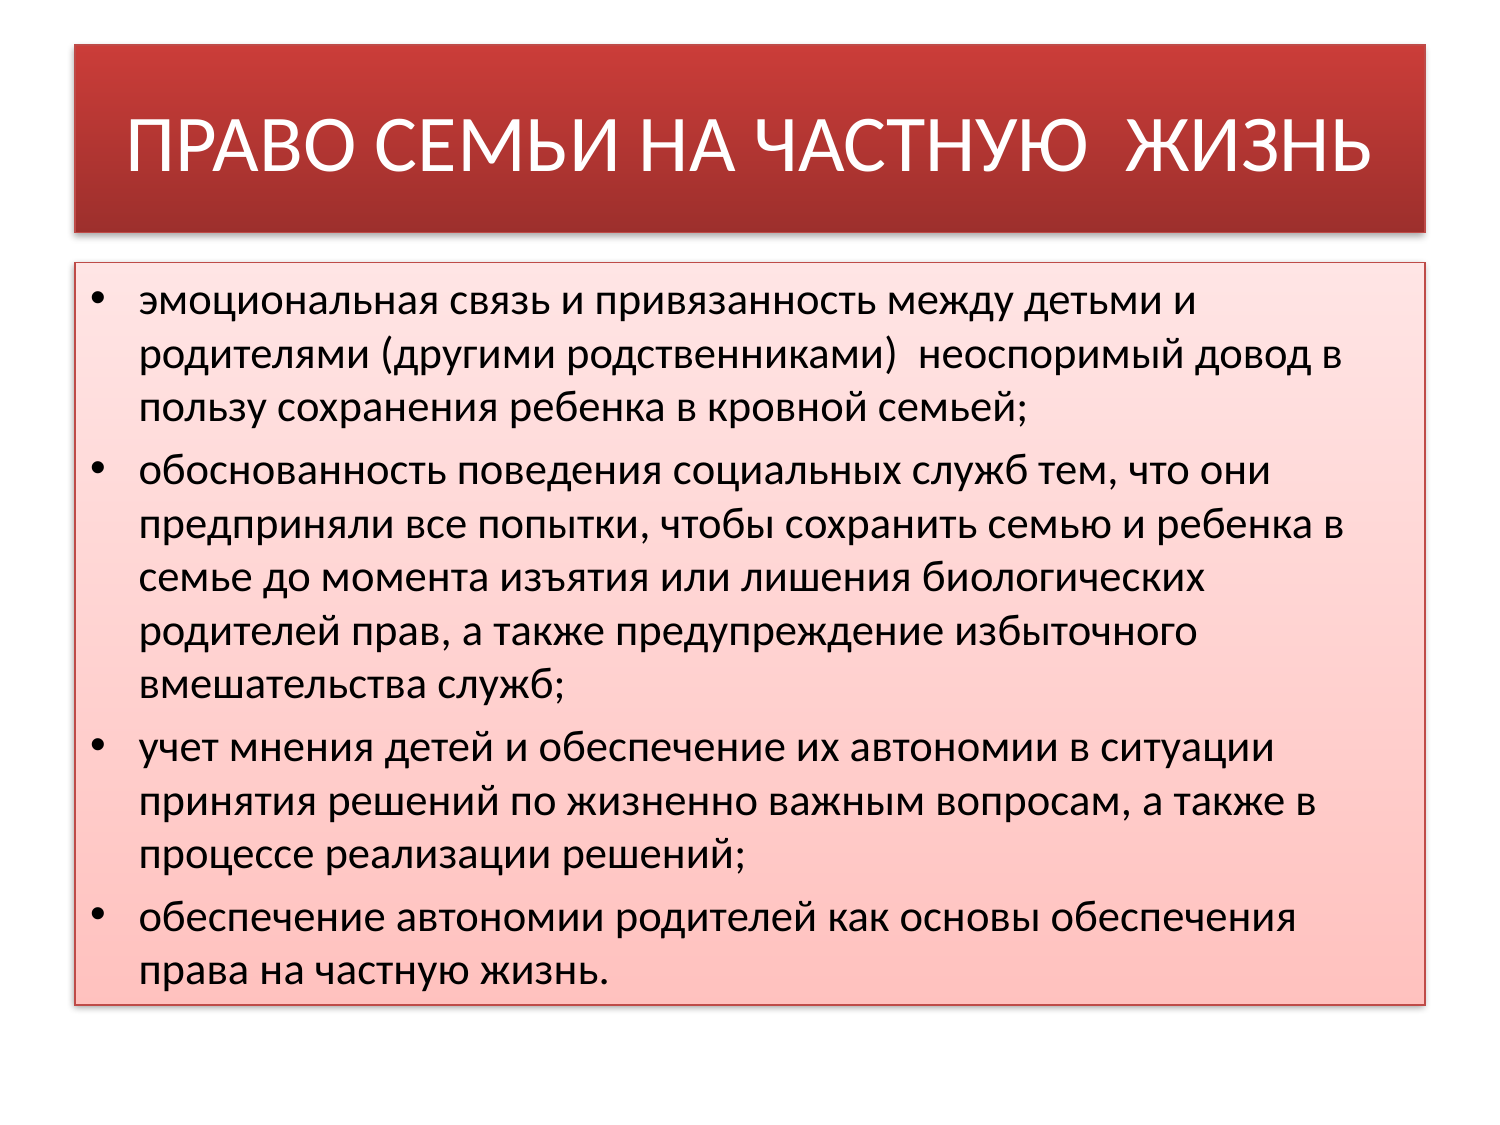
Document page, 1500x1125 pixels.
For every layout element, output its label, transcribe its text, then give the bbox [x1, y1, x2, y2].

list эмоциональная связь и привязанность между детьми и родителями (другими родственниками) неоспоримый довод в пользу сохранения ребенка в кровной семьей; обоснованность поведения социальных служб тем, что они предприняли все попытки, чтобы сохранить семью и ребенка в семье до момента изъятия или лишения биологических родителей прав, а также предупреждение избыточного вмешательства служб; учет мнения детей и обеспечение их автономии в ситуации принятия решений по жизненно важным вопросам, а также в процессе реализации решений; обеспечение автономии родителей как основы обеспечения права на частную жизнь. [74, 262, 1426, 1006]
title ПРАВО СЕМЬИ НА ЧАСТНУЮ ЖИЗНЬ [74, 44, 1426, 233]
